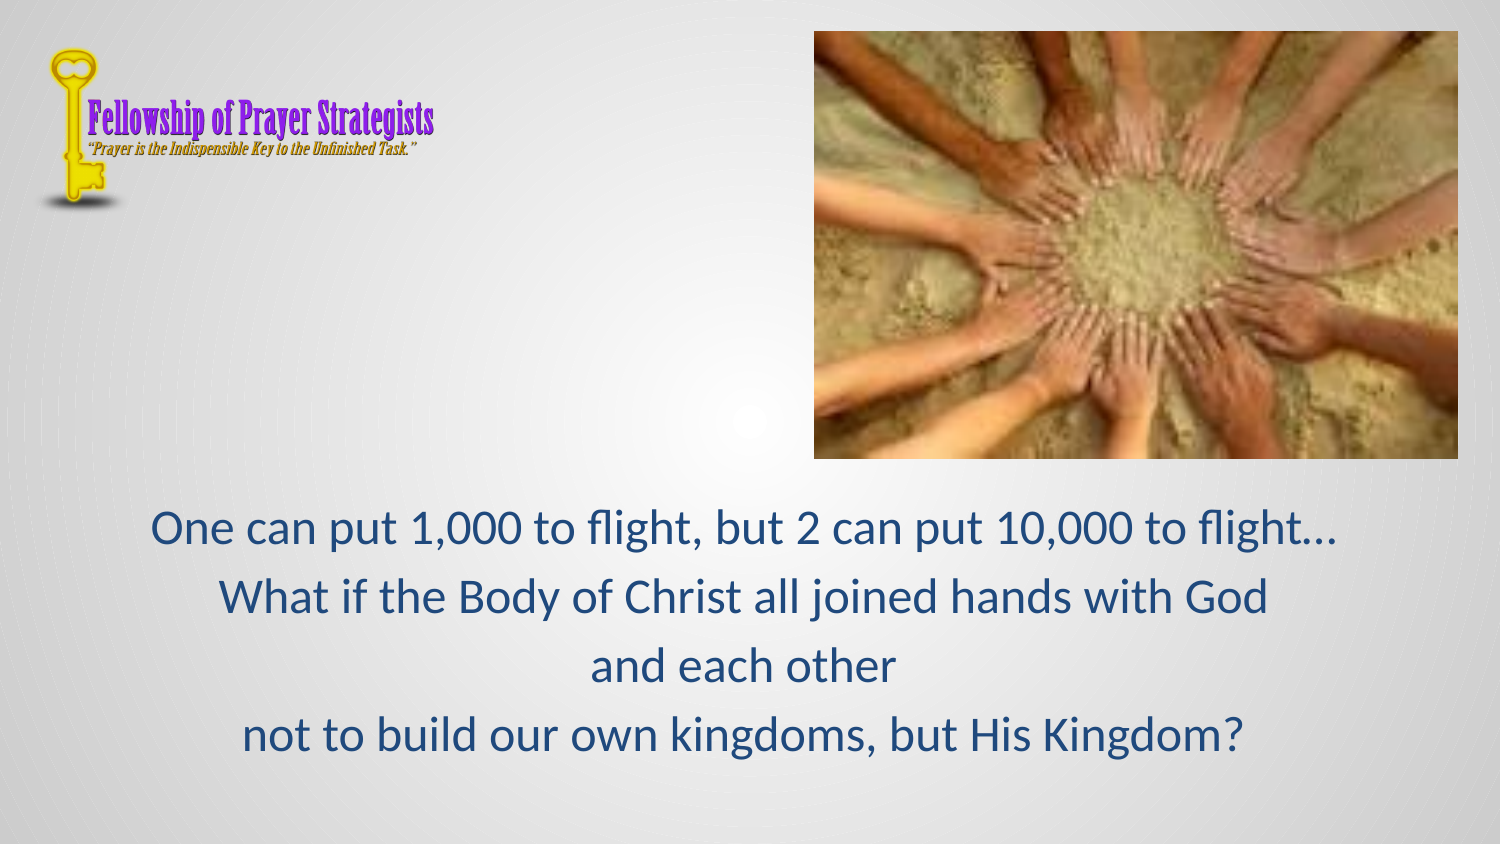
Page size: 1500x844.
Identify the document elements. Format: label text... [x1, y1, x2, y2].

picture [813, 30, 1458, 460]
list One can put 1,000 to flight, but 2 can put 10,000 to flight… What if the Body of Christ all joined hands with God and each other not to build our own kingdoms, but His Kingdom? [14, 470, 1473, 809]
picture [0, 0, 472, 266]
